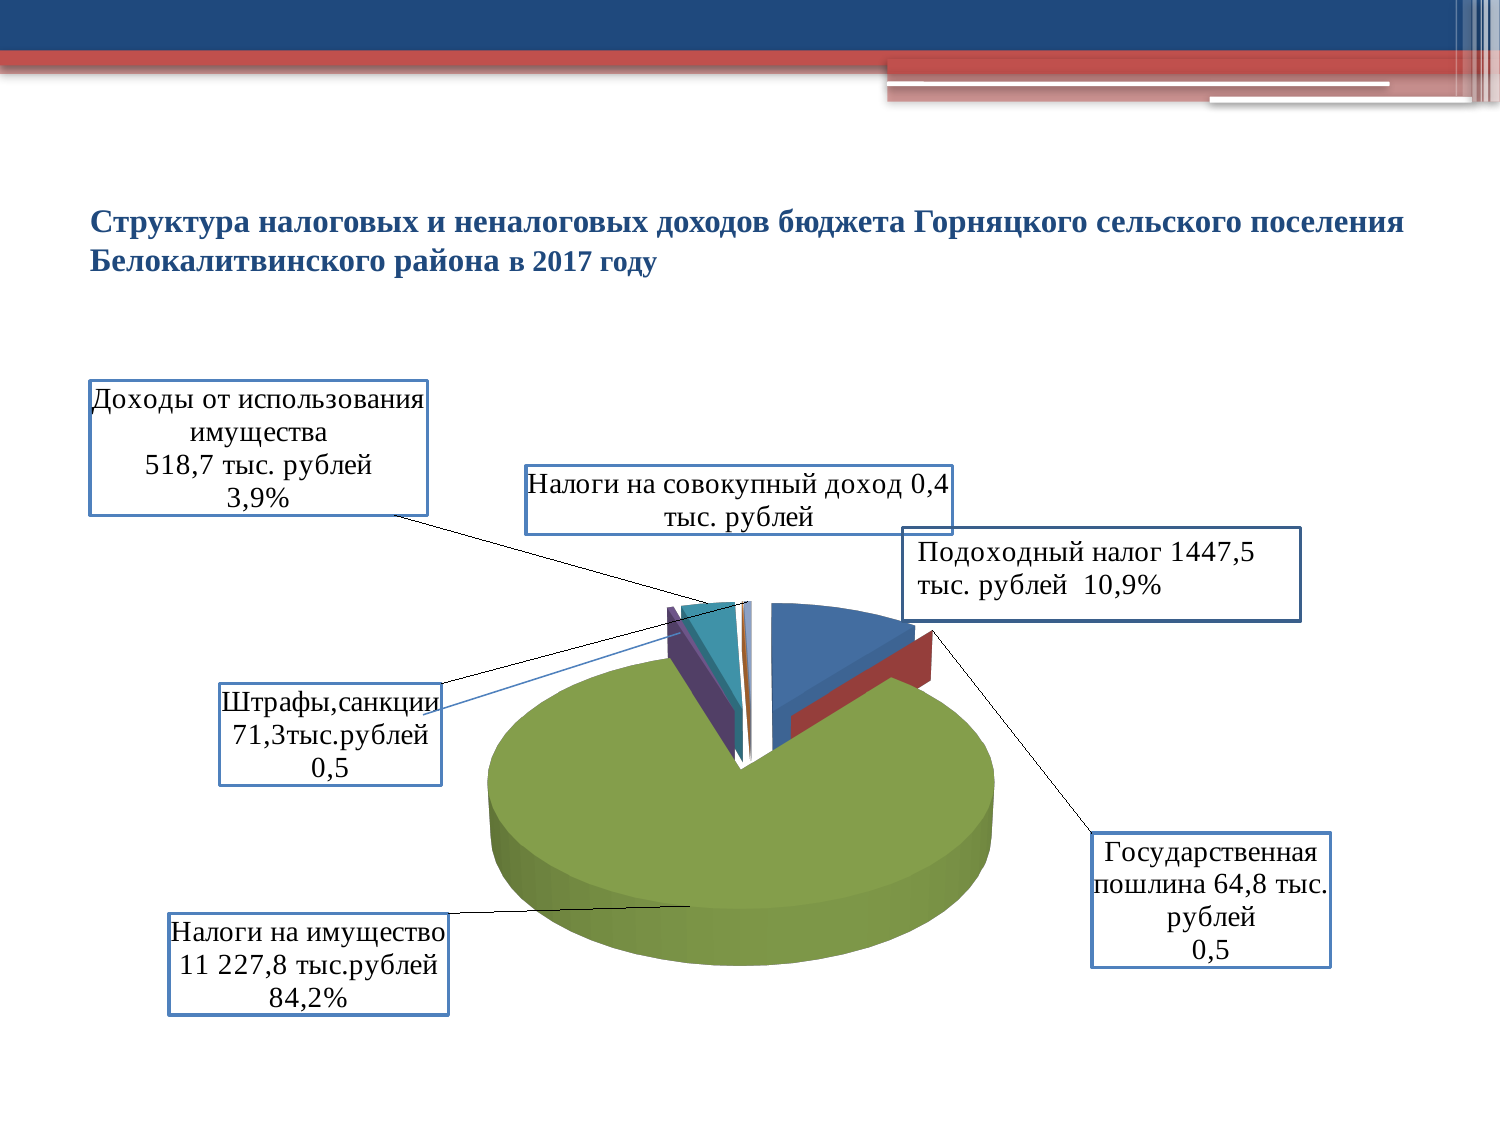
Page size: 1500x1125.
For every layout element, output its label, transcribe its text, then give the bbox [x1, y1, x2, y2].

title Структура налоговых и неналоговых доходов бюджета Горняцкого сельского поселения Белокалитвинского района в 2017 году [75, 187, 1425, 363]
chart [88, 361, 1439, 1072]
